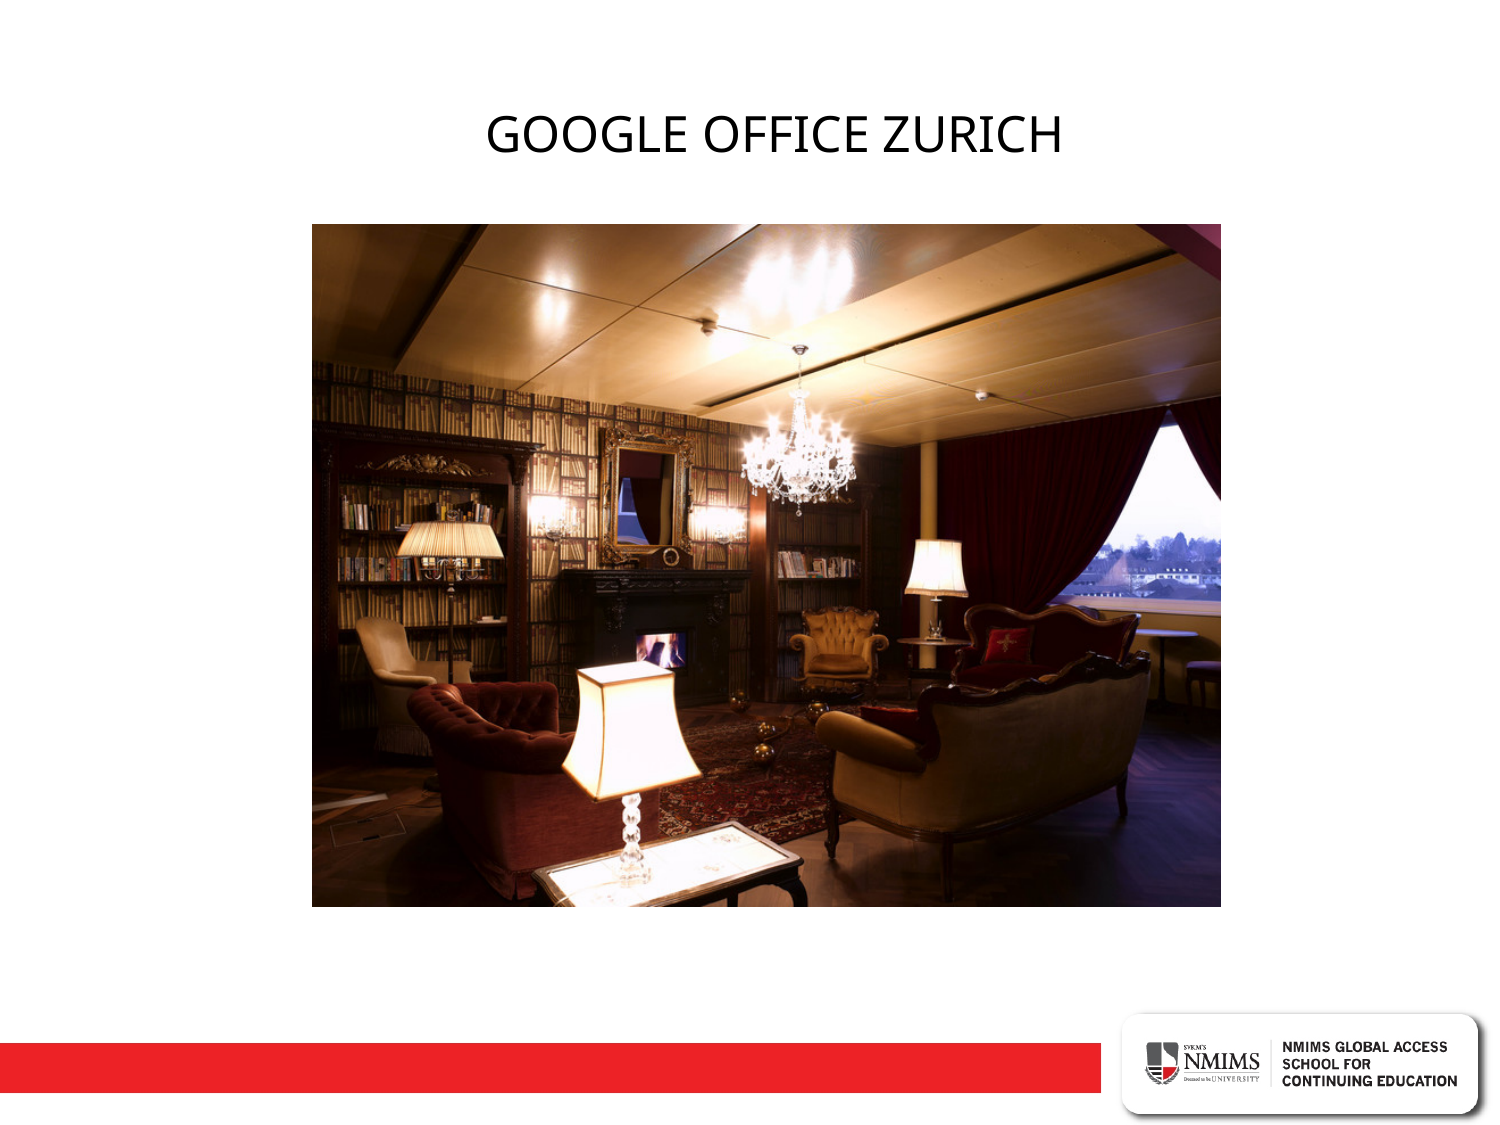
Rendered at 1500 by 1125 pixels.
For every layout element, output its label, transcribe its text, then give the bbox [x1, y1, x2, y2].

text_box GOOGLE OFFICE ZURICH [137, 12, 1413, 254]
picture [0, 0, 1500, 1125]
